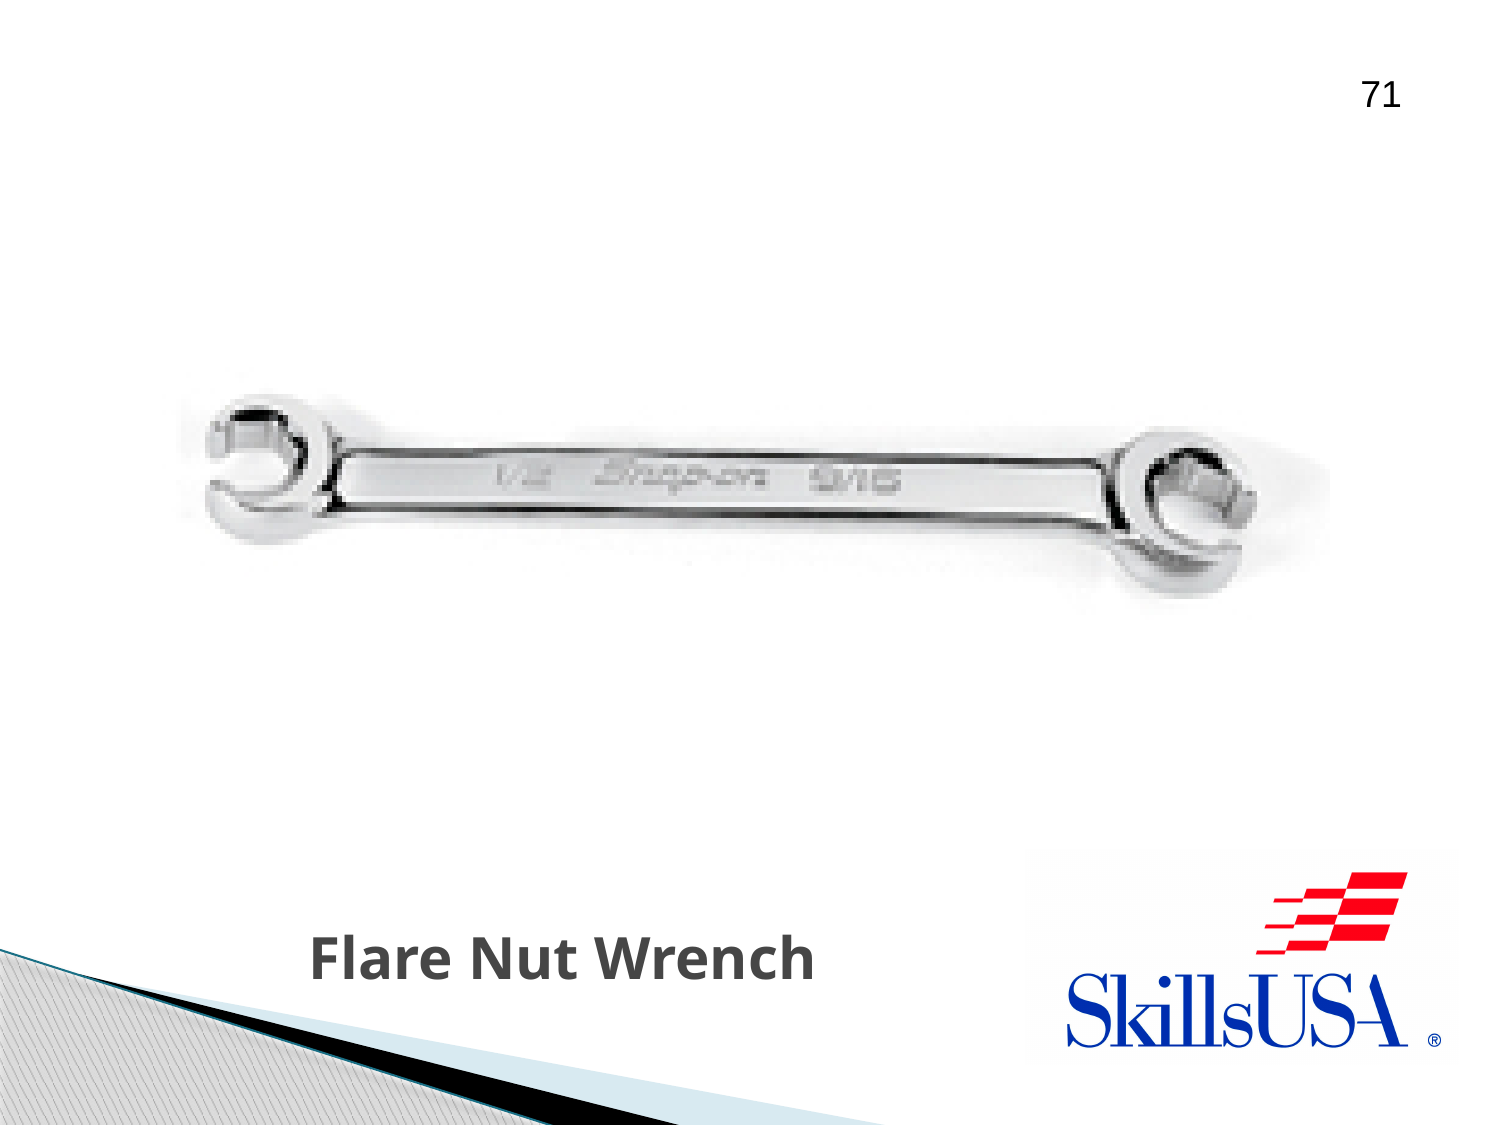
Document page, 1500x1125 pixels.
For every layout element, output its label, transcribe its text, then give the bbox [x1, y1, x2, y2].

picture [1024, 849, 1459, 1065]
text_box 71 [1325, 62, 1438, 123]
title Flare Nut Wrench [99, 912, 1018, 1000]
picture [162, 362, 1330, 626]
